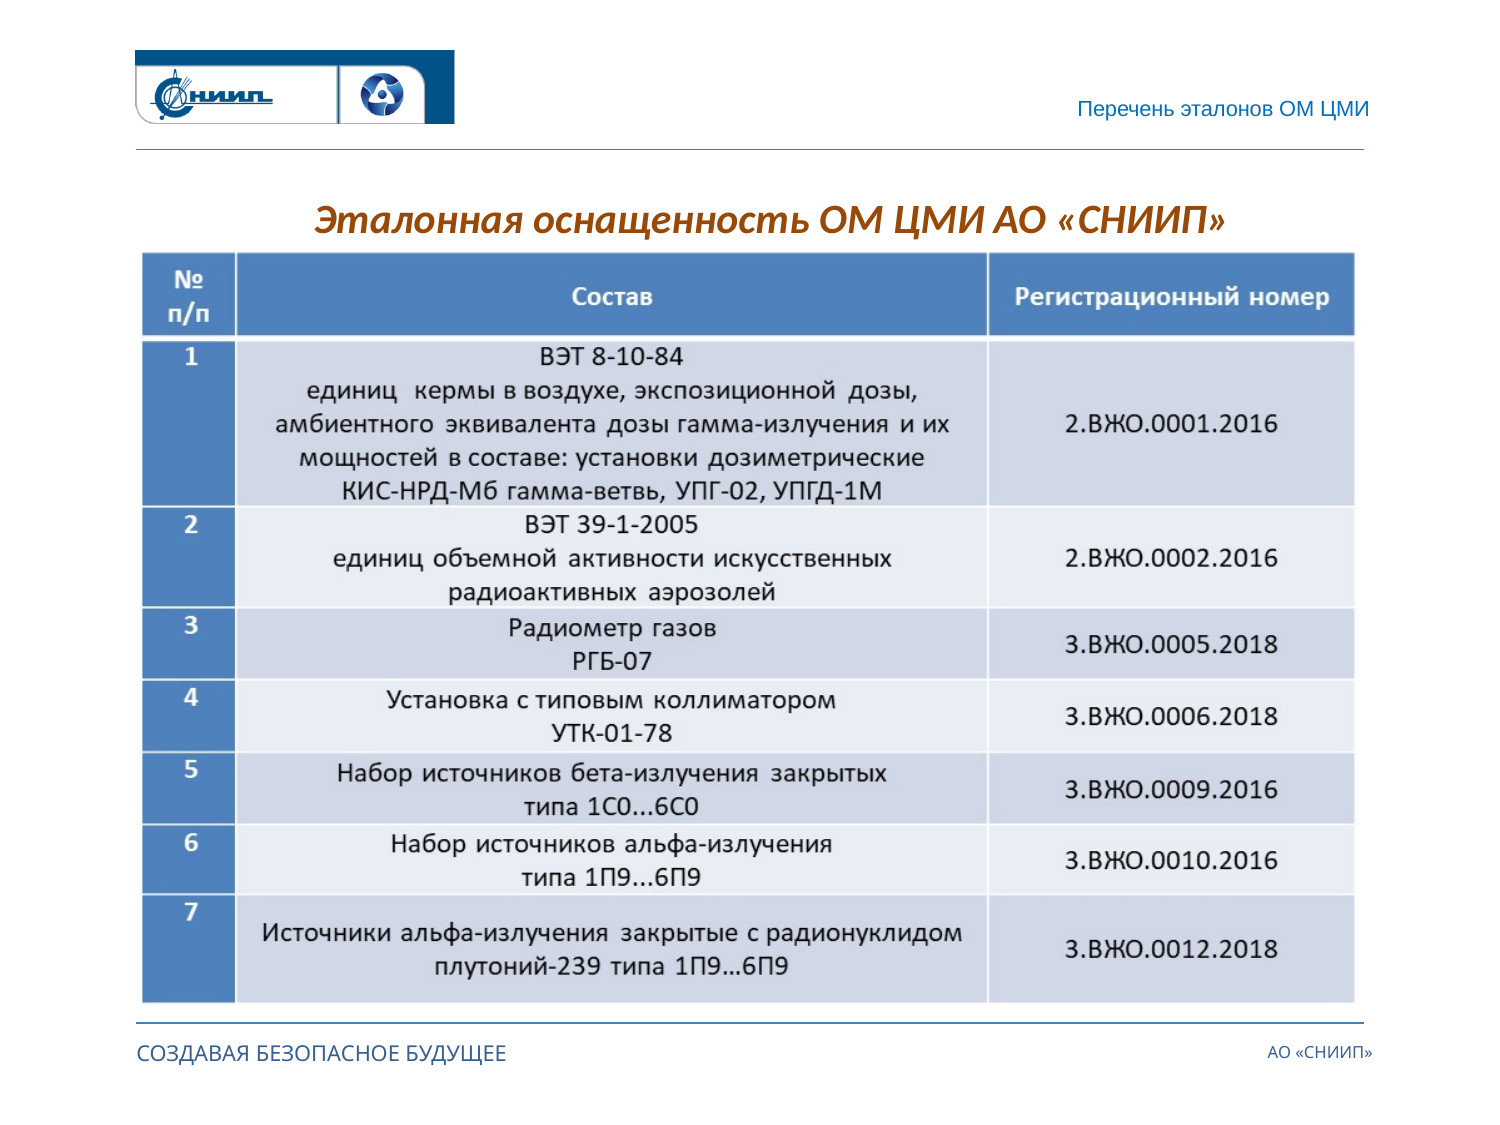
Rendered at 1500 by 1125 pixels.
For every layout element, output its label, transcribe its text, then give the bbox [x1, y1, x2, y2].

footer СОЗДАВАЯ БЕЗОПАСНОЕ БУДУЩЕЕ [121, 1023, 597, 1084]
picture [140, 249, 1360, 1007]
text_box АО «СНИИП» [1252, 1034, 1388, 1070]
text_box Перечень эталонов ОМ ЦМИ [910, 77, 1386, 138]
picture [135, 50, 455, 125]
text_box Эталонная оснащенность ОМ ЦМИ АО «СНИИП» [119, 184, 1424, 250]
